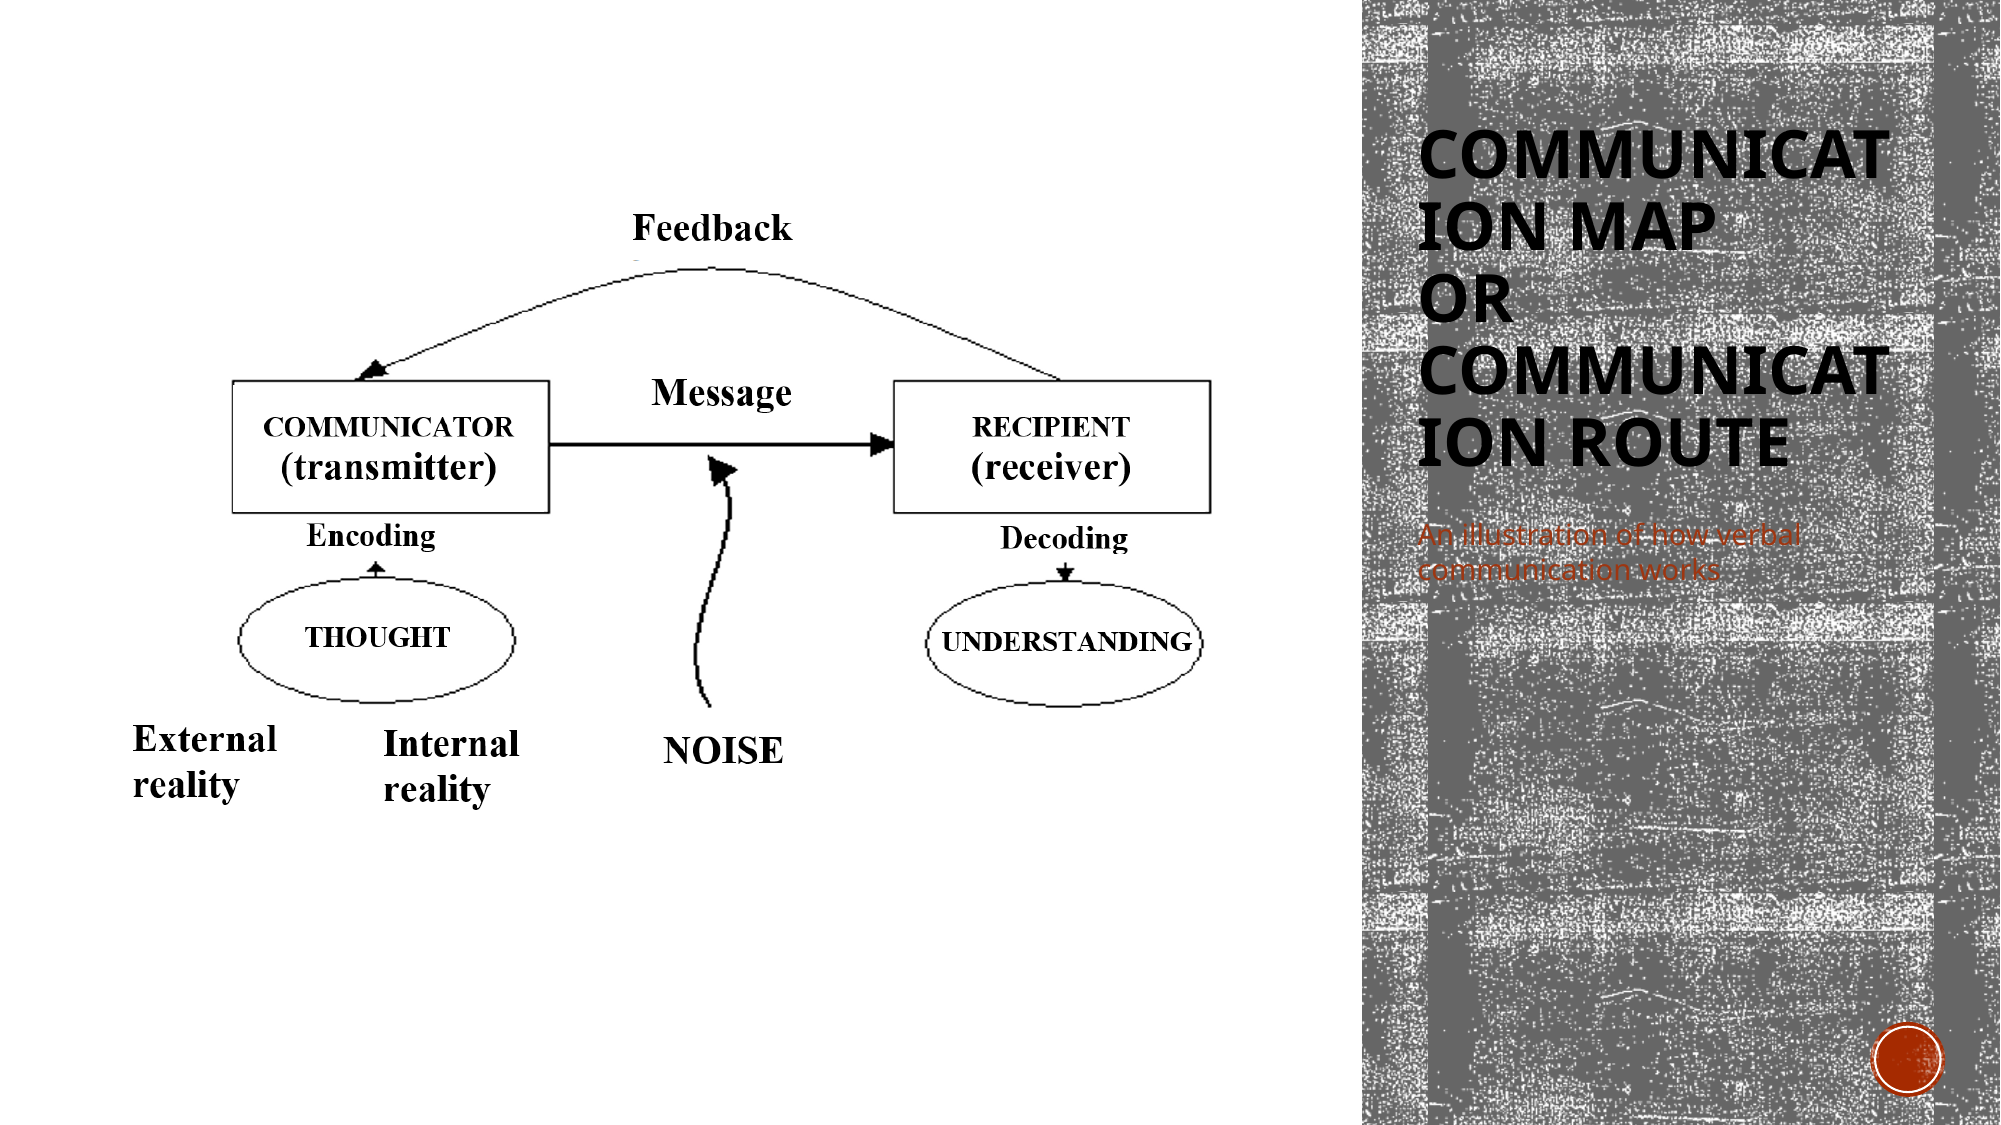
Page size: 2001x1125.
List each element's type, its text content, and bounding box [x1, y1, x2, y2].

picture [121, 195, 1228, 823]
list An illustration of how verbal communication works [1402, 508, 1928, 1049]
title Communication map or COMMUNICATION ROUTE [1402, 112, 1928, 489]
